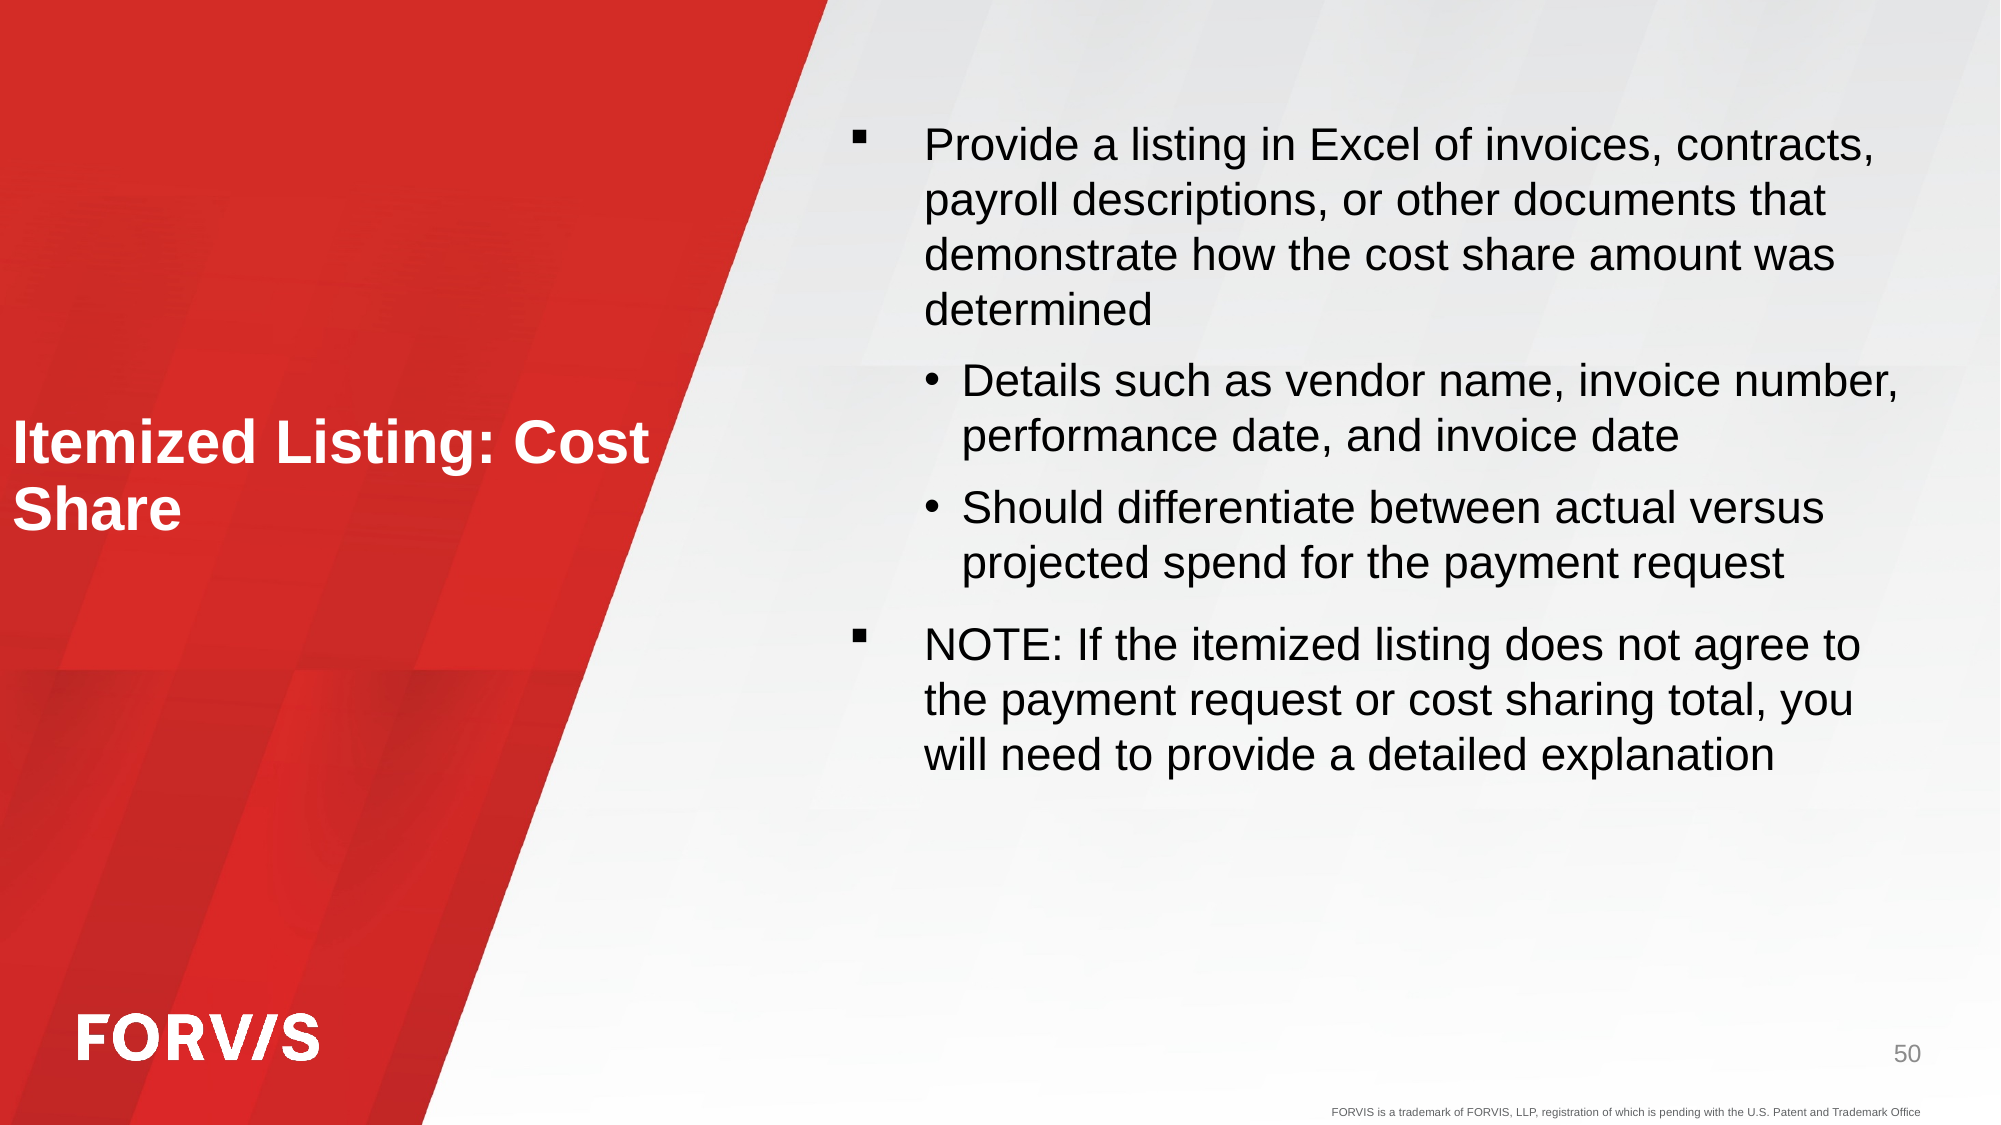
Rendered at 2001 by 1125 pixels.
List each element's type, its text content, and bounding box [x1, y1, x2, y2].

title Itemized Listing: Cost Share [12, 403, 683, 552]
picture [0, 0, 2000, 1125]
slide_number 50 [1471, 1046, 1922, 1068]
list Provide a listing in Excel of invoices, contracts, payroll descriptions, or other documents that demonstrate how the cost share amount was determined Details such as vendor name, invoice number, performance date, and invoice date Should differentiate between actual versus projected spend for the payment request NOTE: If the itemized listing does not agree to the payment request or cost sharing total, you will need to provide a detailed explanation [849, 107, 1922, 991]
